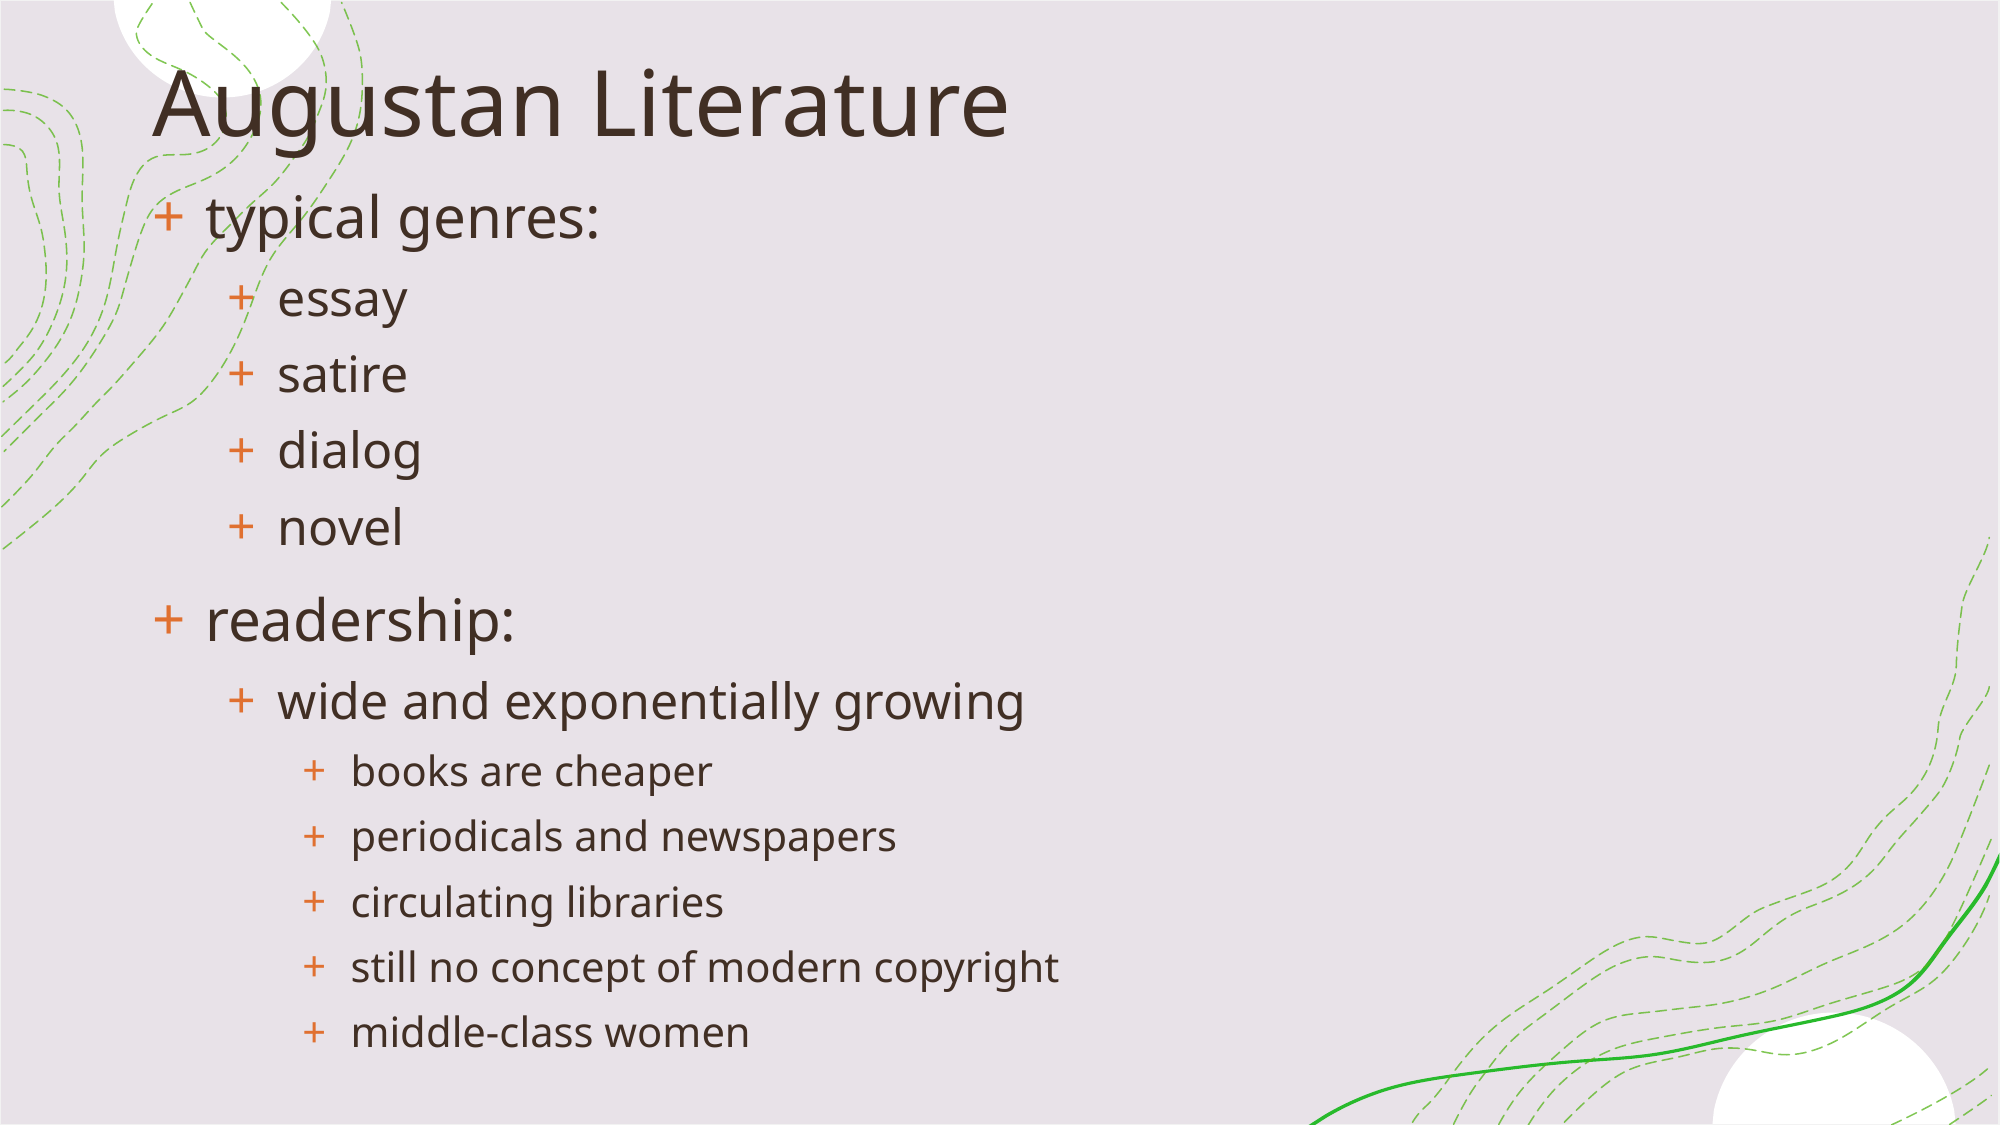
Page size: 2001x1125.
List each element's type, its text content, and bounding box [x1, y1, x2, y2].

title Augustan Literature [137, 34, 1863, 165]
list typical genres: essay satire dialog novel readership: wide and exponentially growing books are cheaper periodicals and newspapers circulating libraries still no concept of modern copyright middle-class women [137, 165, 1863, 1091]
